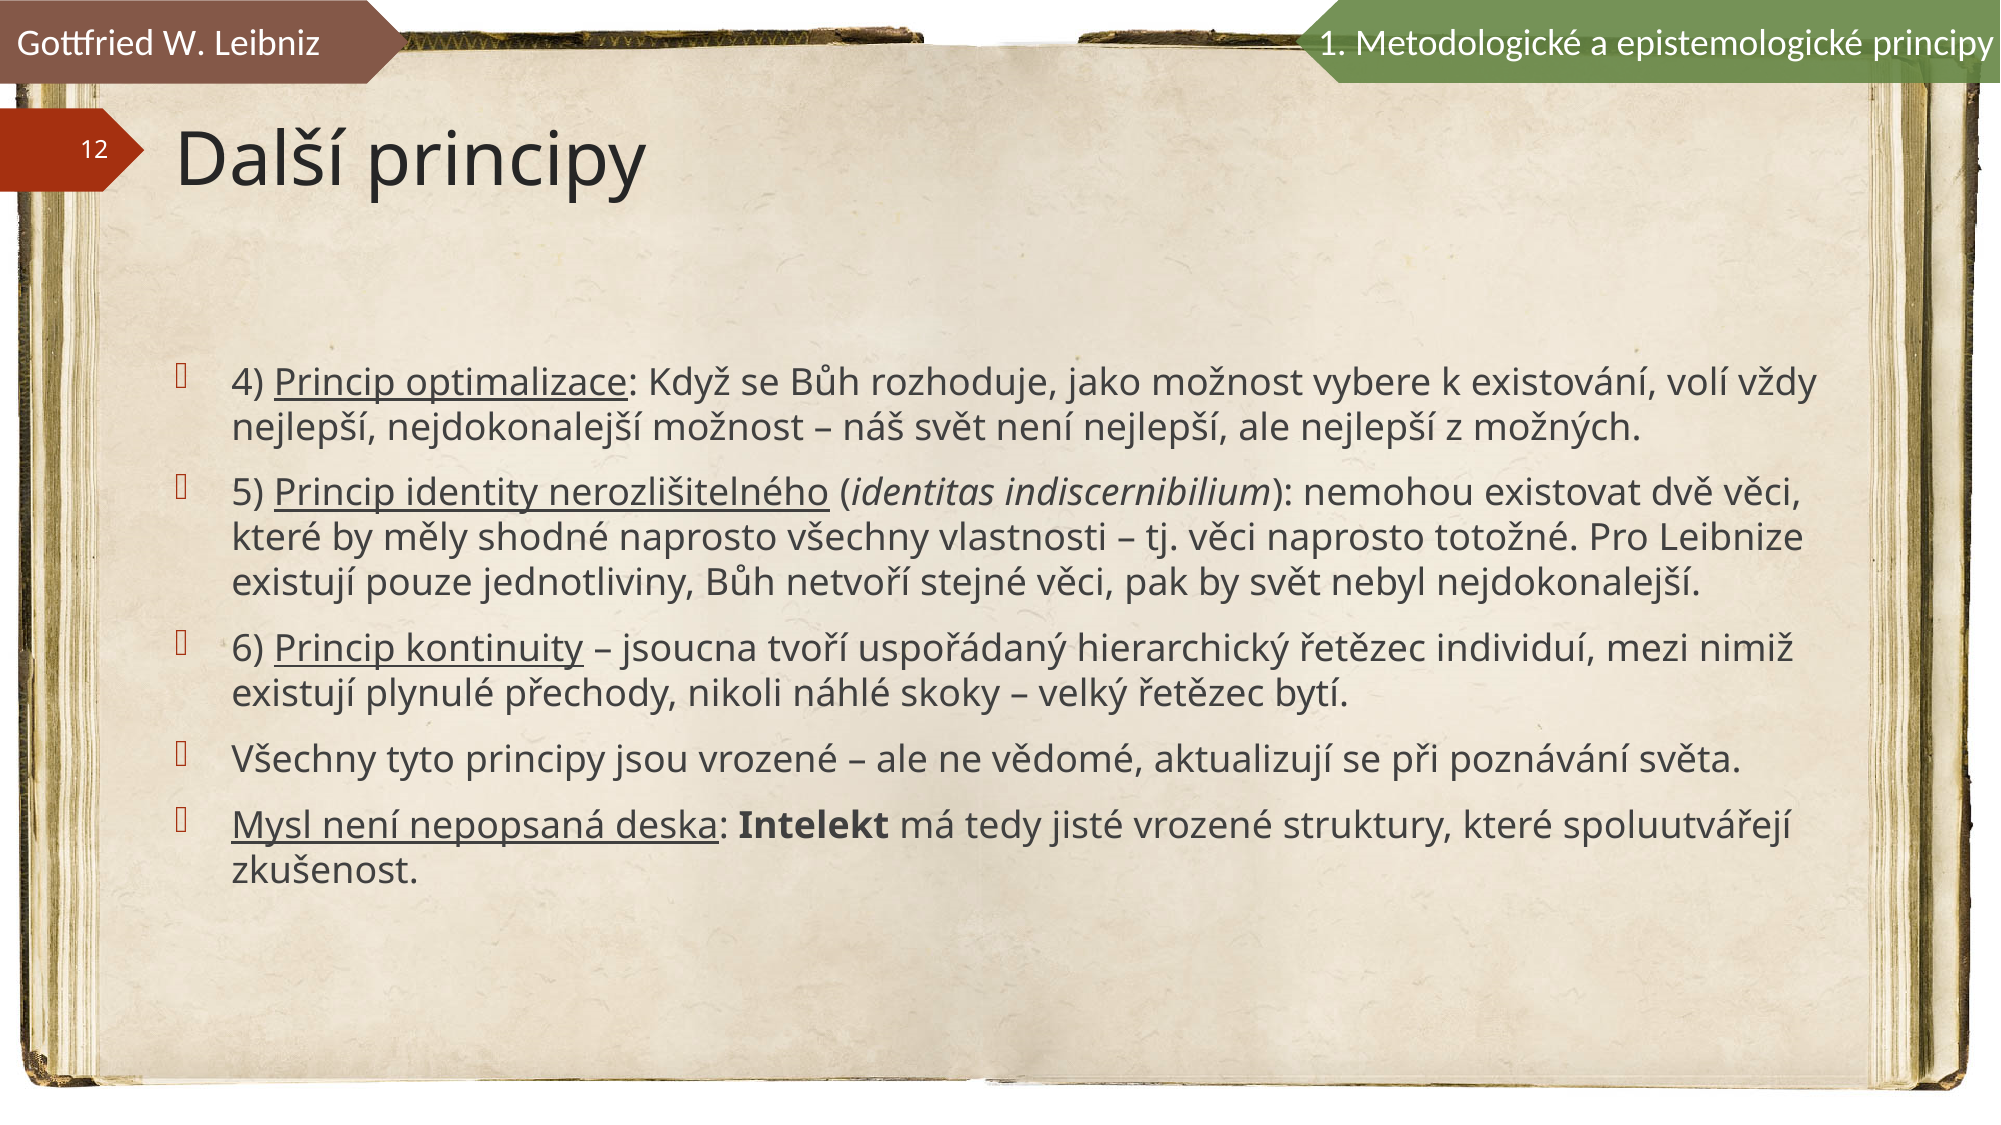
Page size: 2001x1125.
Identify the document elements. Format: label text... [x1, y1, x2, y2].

text_box Gottfried W. Leibniz [2, 10, 374, 71]
title Další principy [159, 102, 1888, 313]
picture [0, 0, 2001, 1125]
text_box 1. Metodologické a epistemologické principy [1262, 10, 2000, 71]
list 4) Princip optimalizace: Když se Bůh rozhoduje, jako možnost vybere k existování, volí vždy nejlepší, nejdokonalejší možnost – náš svět není nejlepší, ale nejlepší z možných. 5) Princip identity nerozlišitelného (identitas indiscernibilium): nemohou existovat dvě věci, které by měly shodné naprosto všechny vlastnosti – tj. věci naprosto totožné. Pro Leibnize existují pouze jednotliviny, Bůh netvoří stejné věci, pak by svět nebyl nejdokonalejší. 6) Princip kontinuity – jsoucna tvoří uspořádaný hierarchický řetězec individuí, mezi nimiž existují plynulé přechody, nikoli náhlé skoky – velký řetězec bytí. Všechny tyto principy jsou vrozené – ale ne vědomé, aktualizují se při poznávání světa. Mysl není nepopsaná deska: Intelekt má tedy jisté vrozené struktury, které spoluutvářejí zkušenost. [159, 350, 1888, 970]
